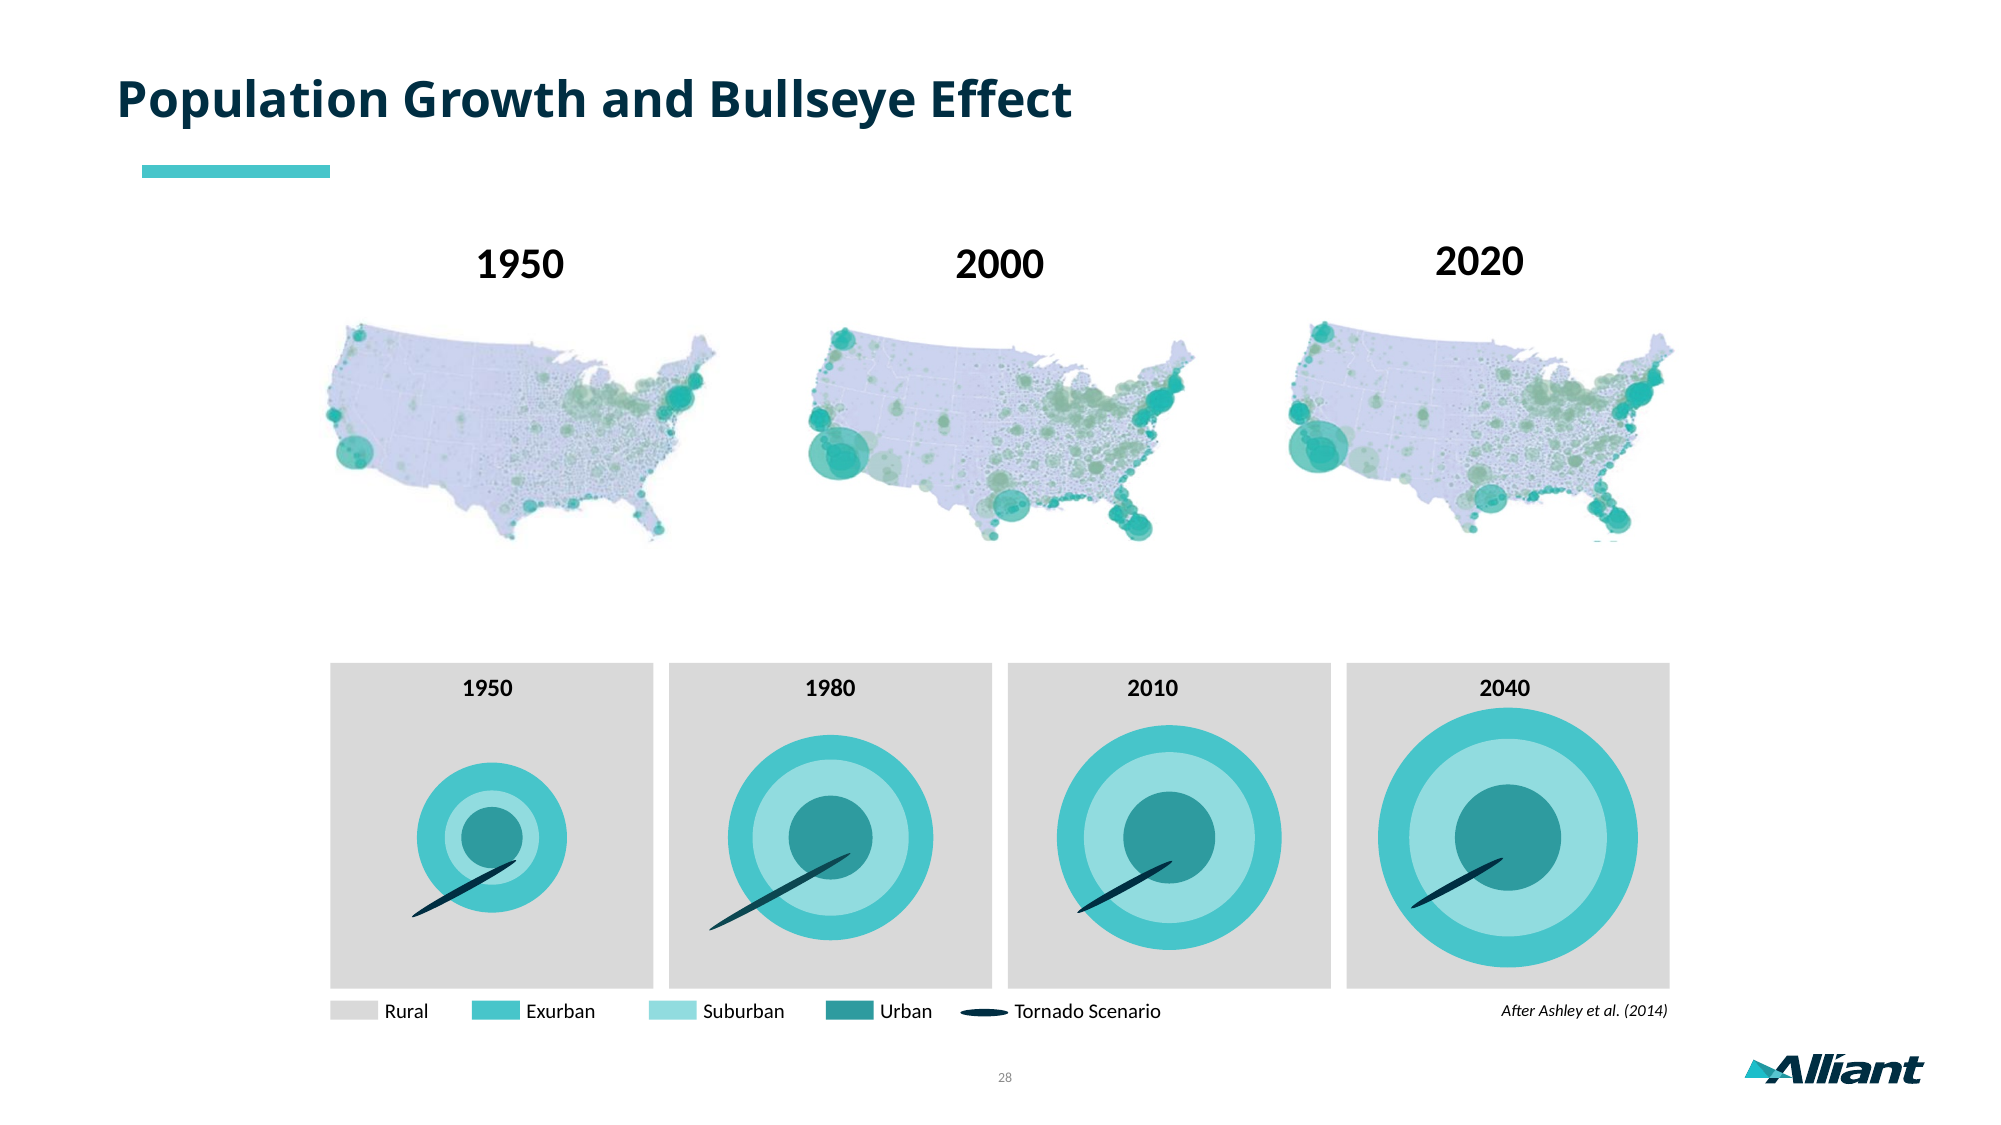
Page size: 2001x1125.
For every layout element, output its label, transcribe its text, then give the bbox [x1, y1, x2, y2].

text_box After Ashley et al. (2014) [1501, 999, 1670, 1020]
picture [783, 316, 1217, 549]
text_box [330, 997, 1169, 1023]
picture [303, 316, 737, 549]
text_box 2020 [1398, 224, 1562, 292]
text_box 1950 [436, 227, 604, 296]
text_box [330, 662, 1670, 989]
text_box Population Growth and Bullseye Effect [116, 66, 1443, 136]
picture [1263, 314, 1697, 551]
text_box 2000 [922, 227, 1077, 295]
slide_number 28 [780, 1061, 1231, 1093]
